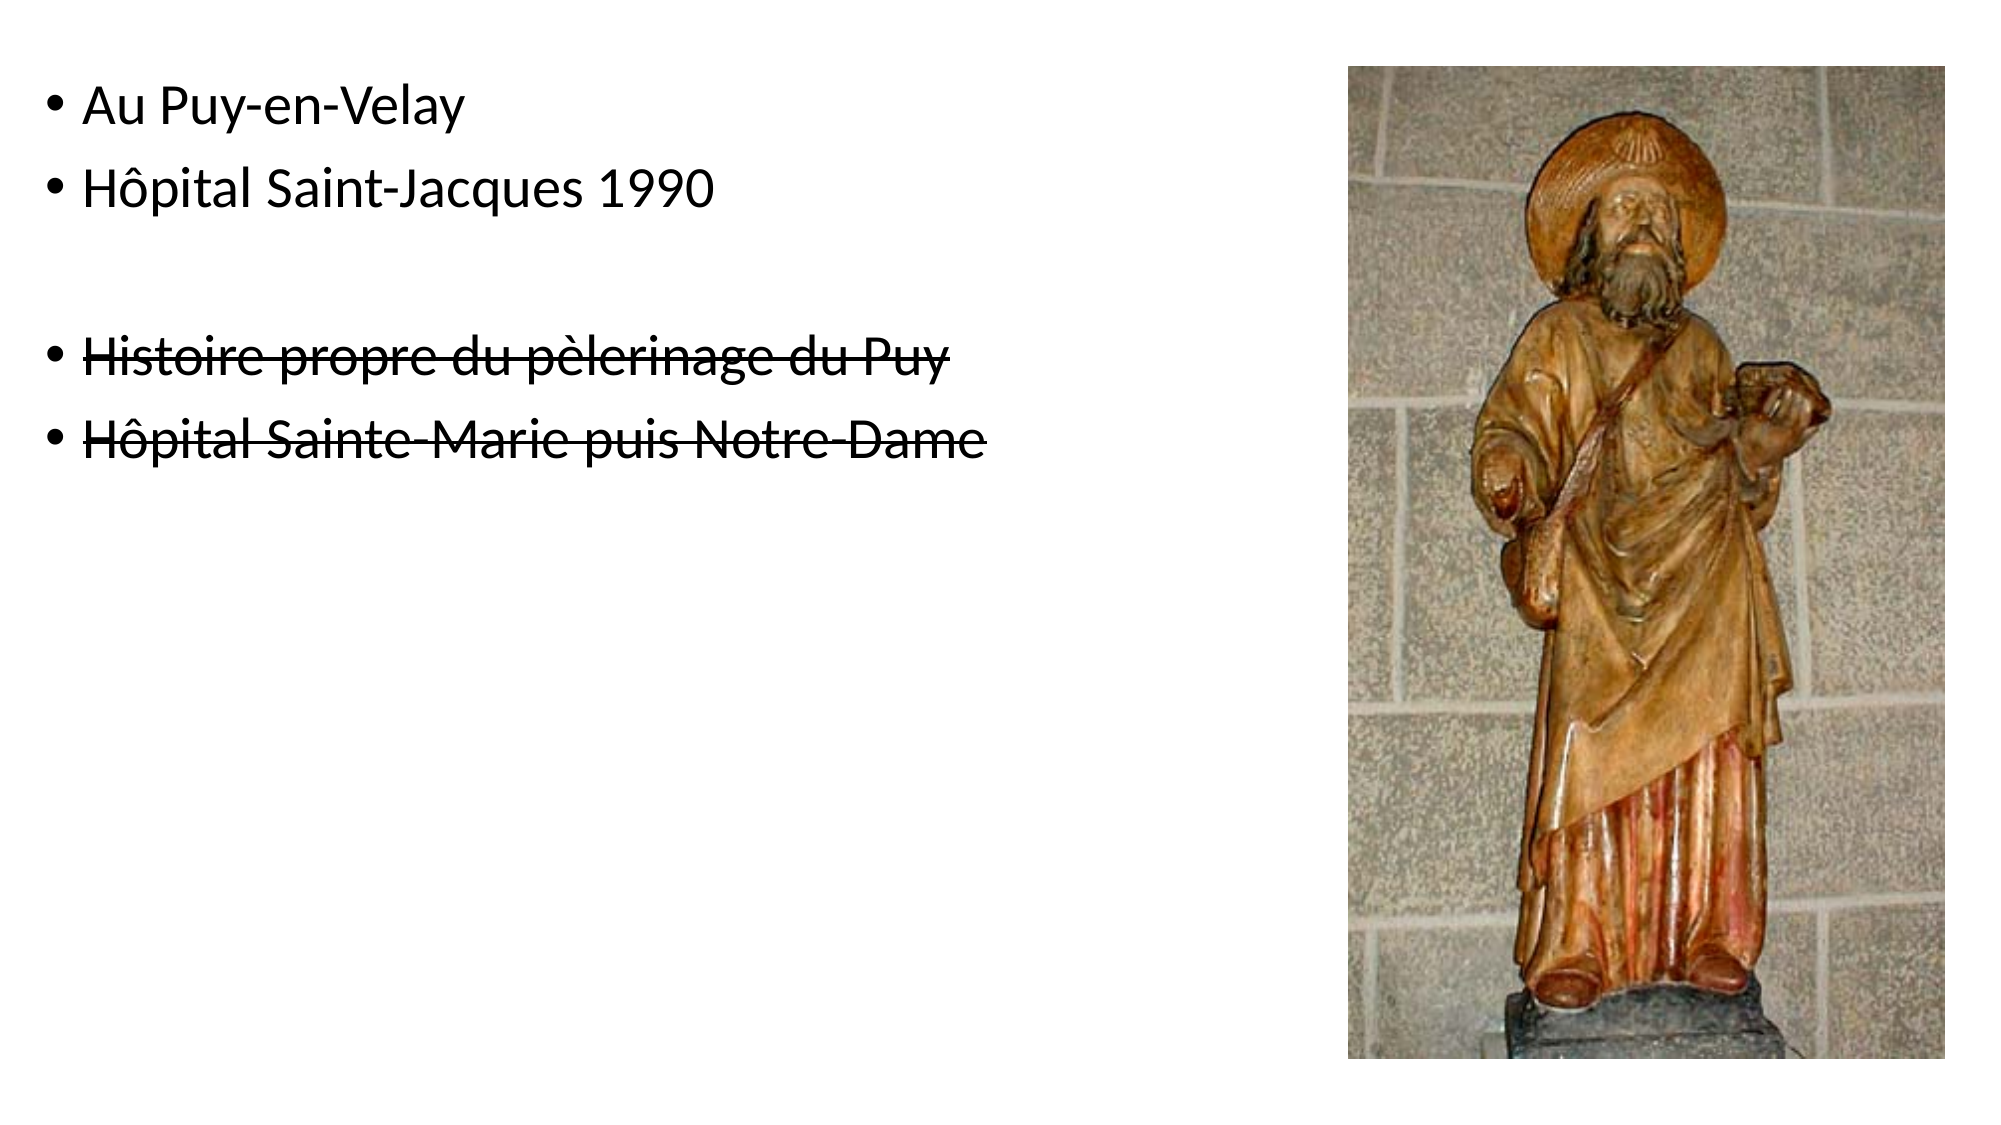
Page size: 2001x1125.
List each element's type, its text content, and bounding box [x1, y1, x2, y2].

list Au Puy-en-Velay Hôpital Saint-Jacques 1990 Histoire propre du pèlerinage du Puy Hôpital Sainte-Marie puis Notre-Dame [30, 66, 1294, 1108]
picture [1348, 66, 1945, 1059]
